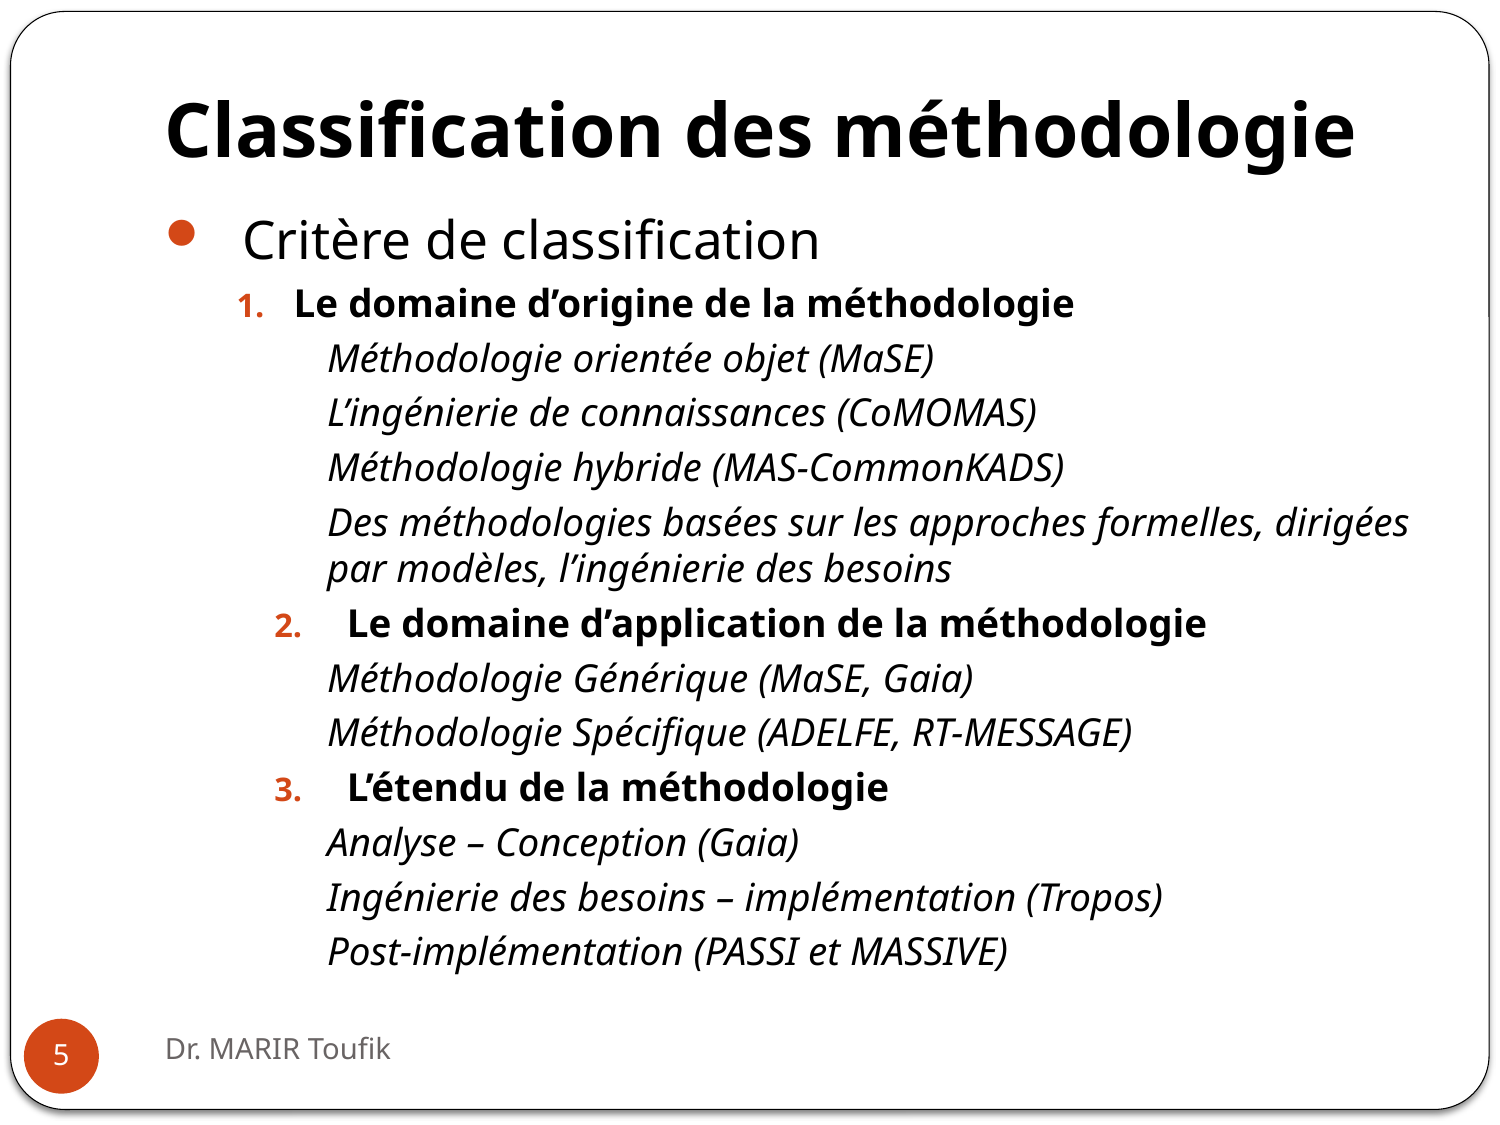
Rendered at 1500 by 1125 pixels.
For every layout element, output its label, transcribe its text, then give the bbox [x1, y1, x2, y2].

slide_number 5 [23, 1018, 99, 1094]
footer Dr. MARIR Toufik [150, 1012, 800, 1088]
title Classification des méthodologie [150, 45, 1425, 188]
list Critère de classification Le domaine d’origine de la méthodologie Méthodologie orientée objet (MaSE) L’ingénierie de connaissances (CoMOMAS) Méthodologie hybride (MAS-CommonKADS) Des méthodologies basées sur les approches formelles, dirigées par modèles, l’ingénierie des besoins Le domaine d’application de la méthodologie Méthodologie Générique (MaSE, Gaia) Méthodologie Spécifique (ADELFE, RT-MESSAGE) L’étendu de la méthodologie Analyse – Conception (Gaia) Ingénierie des besoins – implémentation (Tropos) Post-implémentation (PASSI et MASSIVE) [150, 199, 1425, 988]
